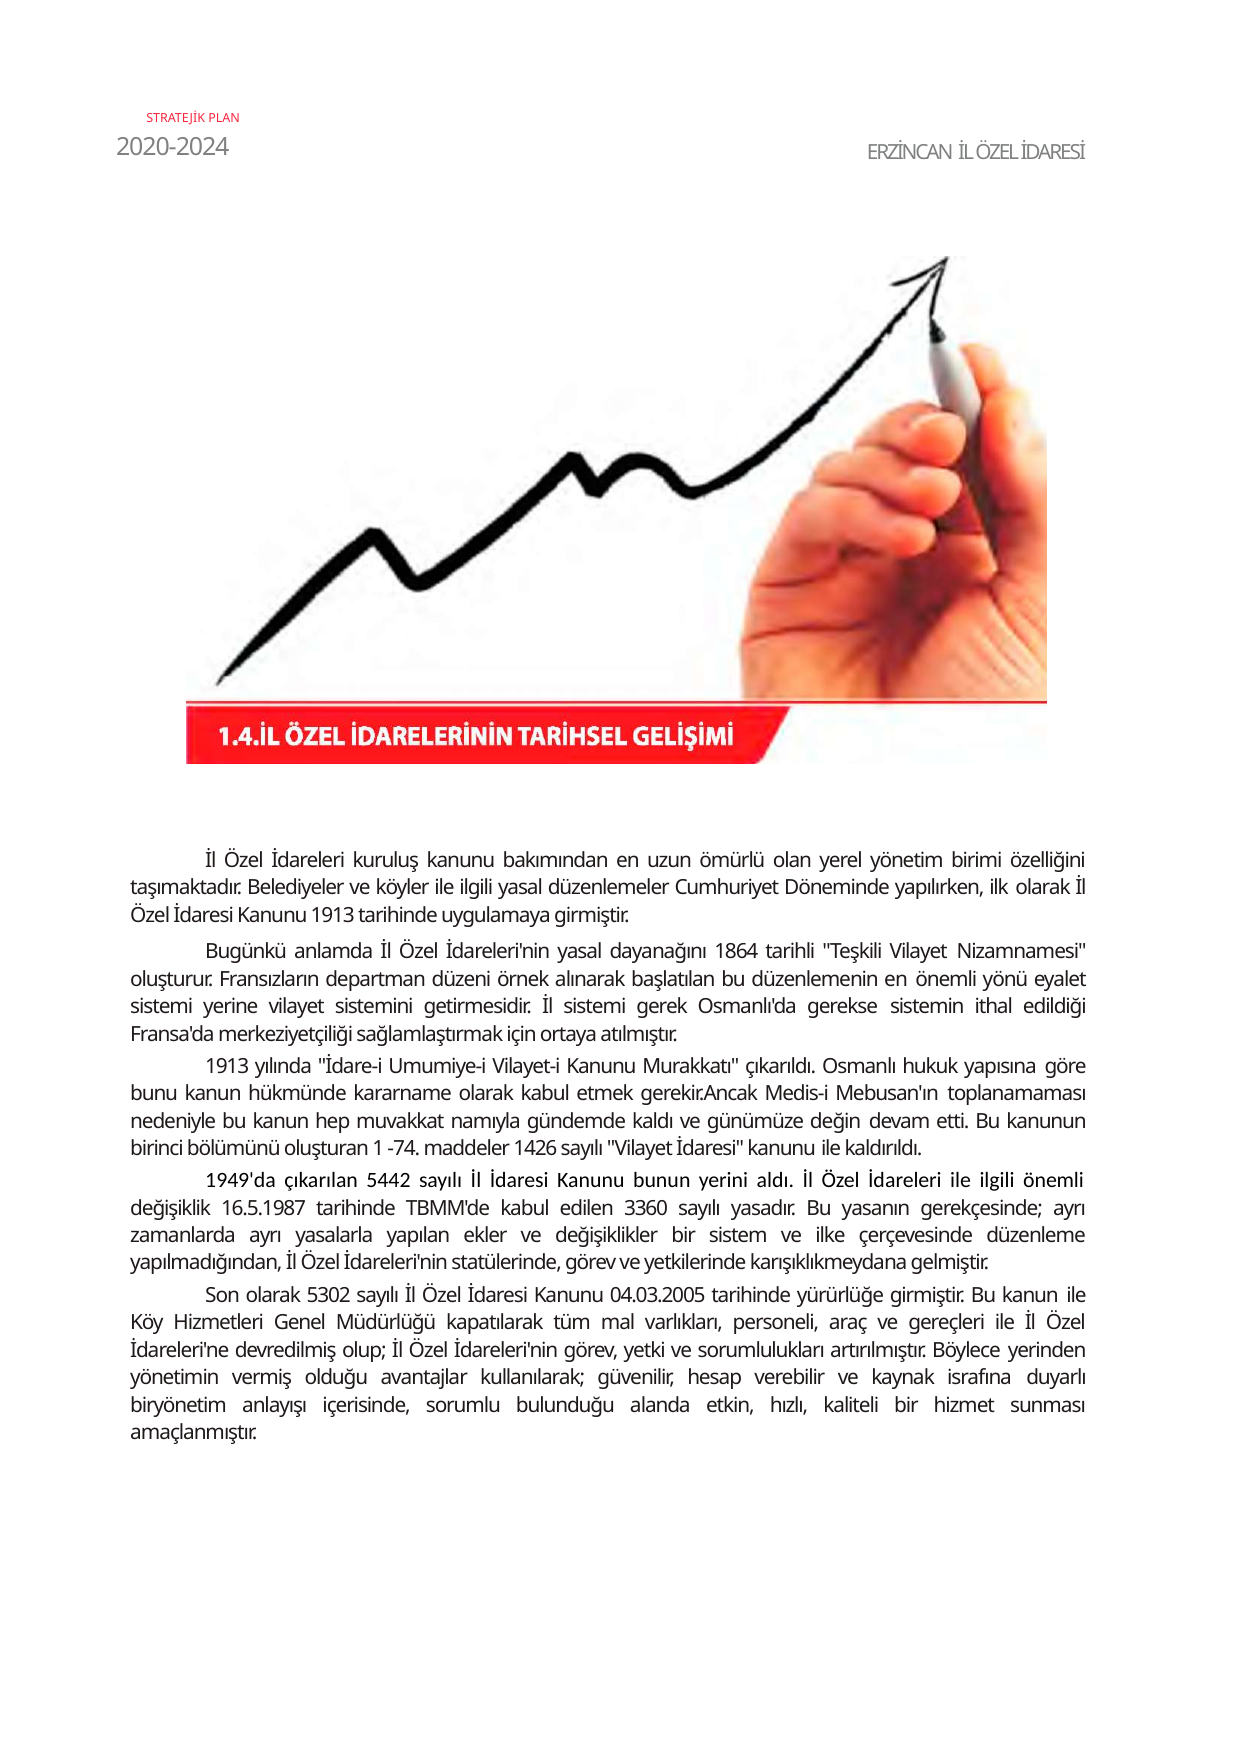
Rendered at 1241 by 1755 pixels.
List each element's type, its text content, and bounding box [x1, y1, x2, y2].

text_box STRATEJİK PLAN [146, 110, 268, 130]
picture [186, 255, 1047, 764]
text_box ERZİNCAN İL ÖZEL İDARESİ [866, 138, 1092, 165]
text_box İl Özel İdareleri kuruluş kanunu bakımından en uzun ömürlü olan yerel yönetim birimi özelliğini taşımaktadır. Belediyeler ve köyler ile ilgili yasal düzenlemeler Cumhuriyet Döneminde yapılırken, ilk olarak İl Özel İdaresi Kanunu 1913 tarihinde uygulamaya girmiştir. Bugünkü anlamda İl Özel İdareleri'nin yasal dayanağını 1864 tarihli "Teşkili Vilayet Nizamnamesi" oluşturur. Fransızların departman düzeni örnek alınarak başlatılan bu düzenlemenin en önemli yönü eyalet sistemi yerine vilayet sistemini getirmesidir. İl sistemi gerek Osmanlı'da gerekse sistemin ithal edildiği Fransa'da merkeziyetçiliği sağlamlaştırmak için ortaya atılmıştır. 1913 yılında "İdare-i Umumiye-i Vilayet-i Kanunu Murakkatı" çıkarıldı. Osmanlı hukuk yapısına göre bunu kanun hükmünde kararname olarak kabul etmek gerekir.Ancak Medis-i Mebusan'ın toplanamaması nedeniyle bu kanun hep muvakkat namıyla gündemde kaldı ve günümüze değin devam etti. Bu kanunun birinci bölümünü oluşturan 1 -74. maddeler 1426 sayılı "Vilayet İdaresi" kanunu ile kaldırıldı. 1949'da çıkarılan 5442 sayılı İl İdaresi Kanunu bunun yerini aldı. İl Özel İdareleri ile ilgili önemli değişiklik 16.5.1987 tarihinde TBMM'de kabul edilen 3360 sayılı yasadır. Bu yasanın gerekçesinde; ayrı zamanlarda ayrı yasalarla yapılan ekler ve değişiklikler bir sistem ve ilke çerçevesinde düzenleme yapılmadığından, İl Özel İdareleri'nin statülerinde, görev ve yetkilerinde karışıklıkmeydana gelmiştir. Son olarak 5302 sayılı İl Özel İdaresi Kanunu 04.03.2005 tarihinde yürürlüğe girmiştir. Bu kanun ile Köy Hizmetleri Genel Müdürlüğü kapatılarak tüm mal varlıkları, personeli, araç ve gereçleri ile İl Özel İdareleri'ne devredilmiş olup; İl Özel İdareleri'nin görev, yetki ve sorumlulukları artırılmıştır. Böylece yerinden yönetimin vermiş olduğu avantajlar kullanılarak; güvenilir, hesap verebilir ve kaynak israfına duyarlı biryönetim anlayışı içerisinde, sorumlu bulunduğu alanda etkin, hızlı, kaliteli bir hizmet sunması amaçlanmıştır. [126, 753, 1088, 1508]
text_box 2020-2024 [115, 130, 269, 161]
